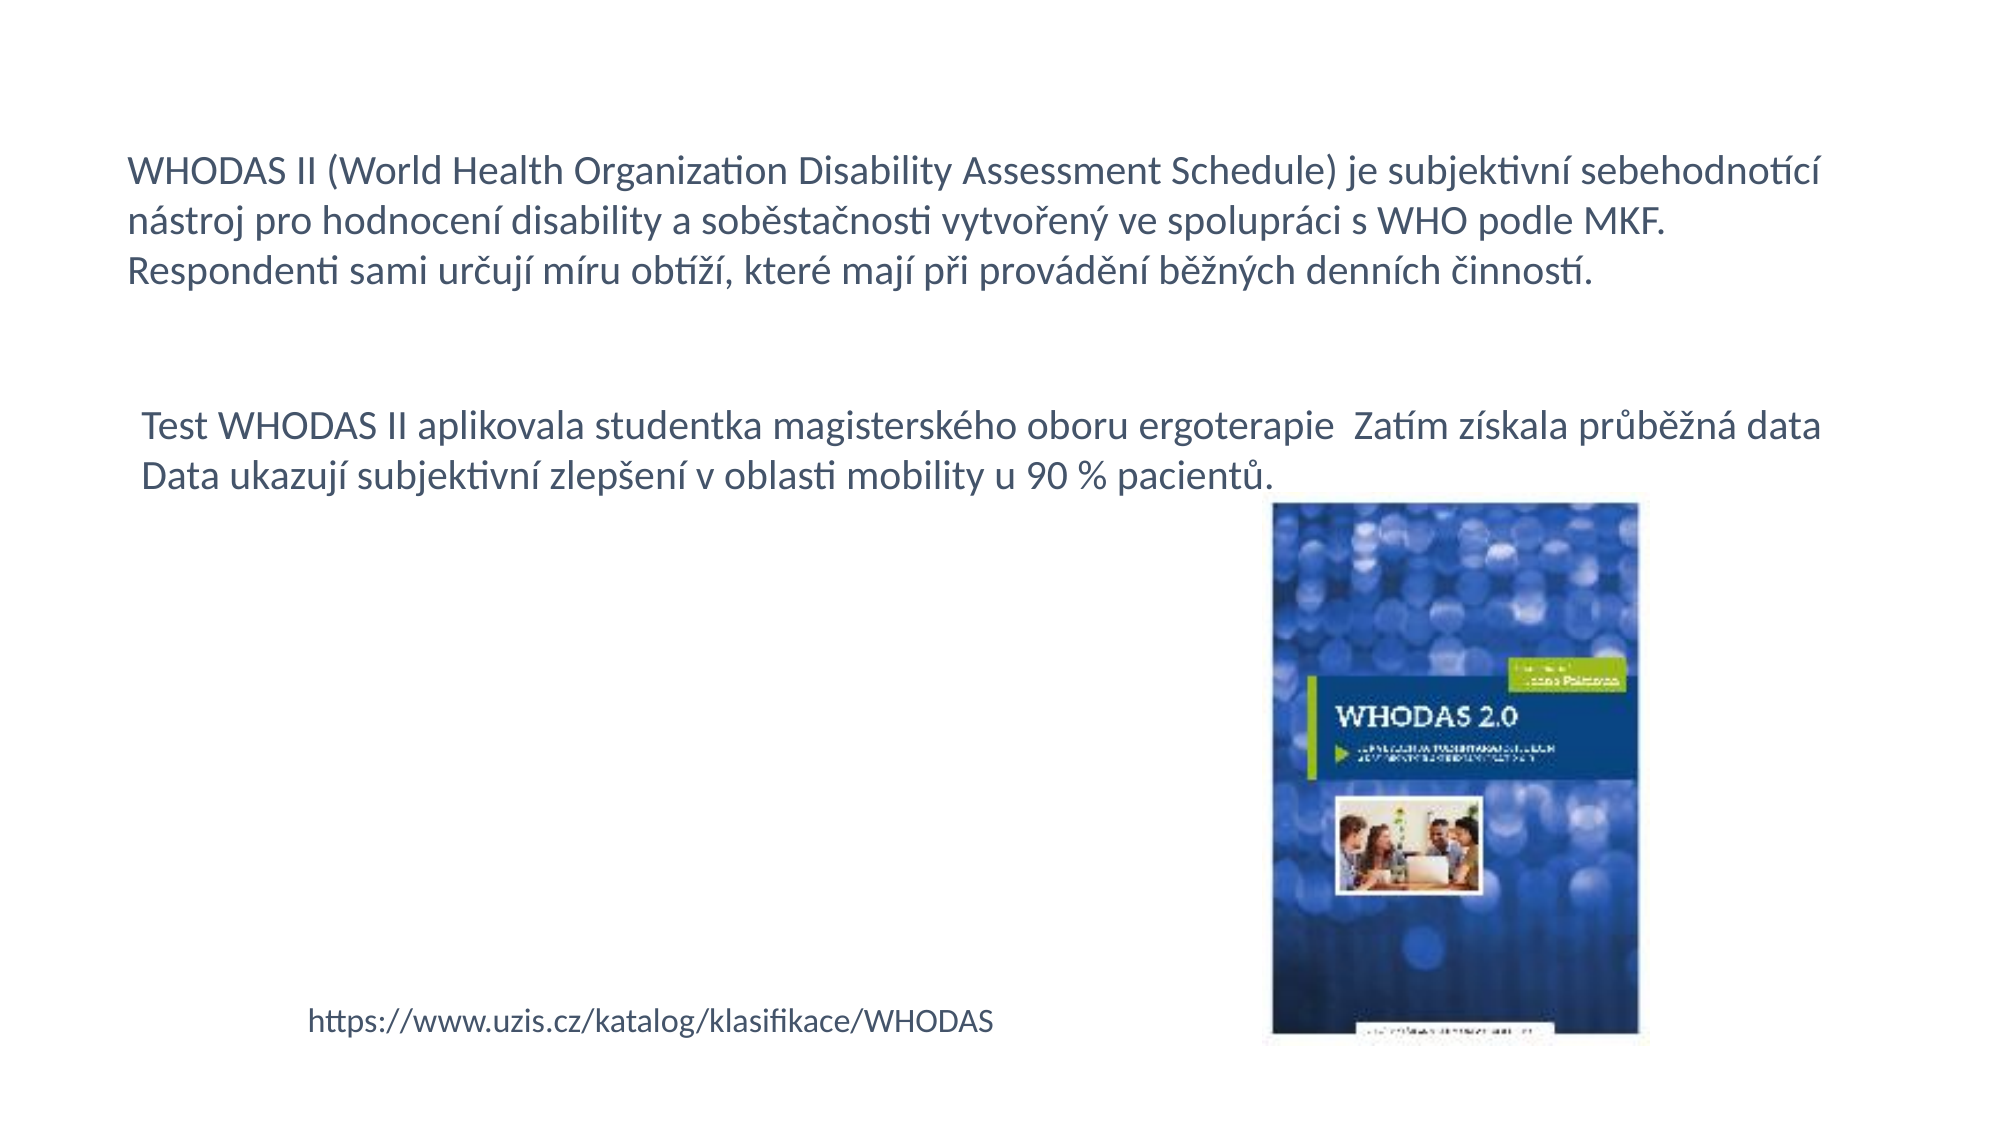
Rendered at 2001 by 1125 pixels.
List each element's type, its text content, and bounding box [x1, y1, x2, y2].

picture [1262, 492, 1650, 1046]
text_box WHODAS II (World Health Organization Disability Assessment Schedule) je subjektivní sebehodnotící nástroj pro hodnocení disability a soběstačnosti vytvořený ve spolupráci s WHO podle MKF. Respondenti sami určují míru obtíží, které mají při provádění běžných denních činností. [112, 135, 1888, 301]
text_box https://www.uzis.cz/katalog/klasifikace/WHODAS [292, 990, 1043, 1047]
text_box Test WHODAS II aplikovala studentka magisterského oboru ergoterapie Zatím získala průběžná data Data ukazují subjektivní zlepšení v oblasti mobility u 90 % pacientů. [126, 390, 1850, 547]
